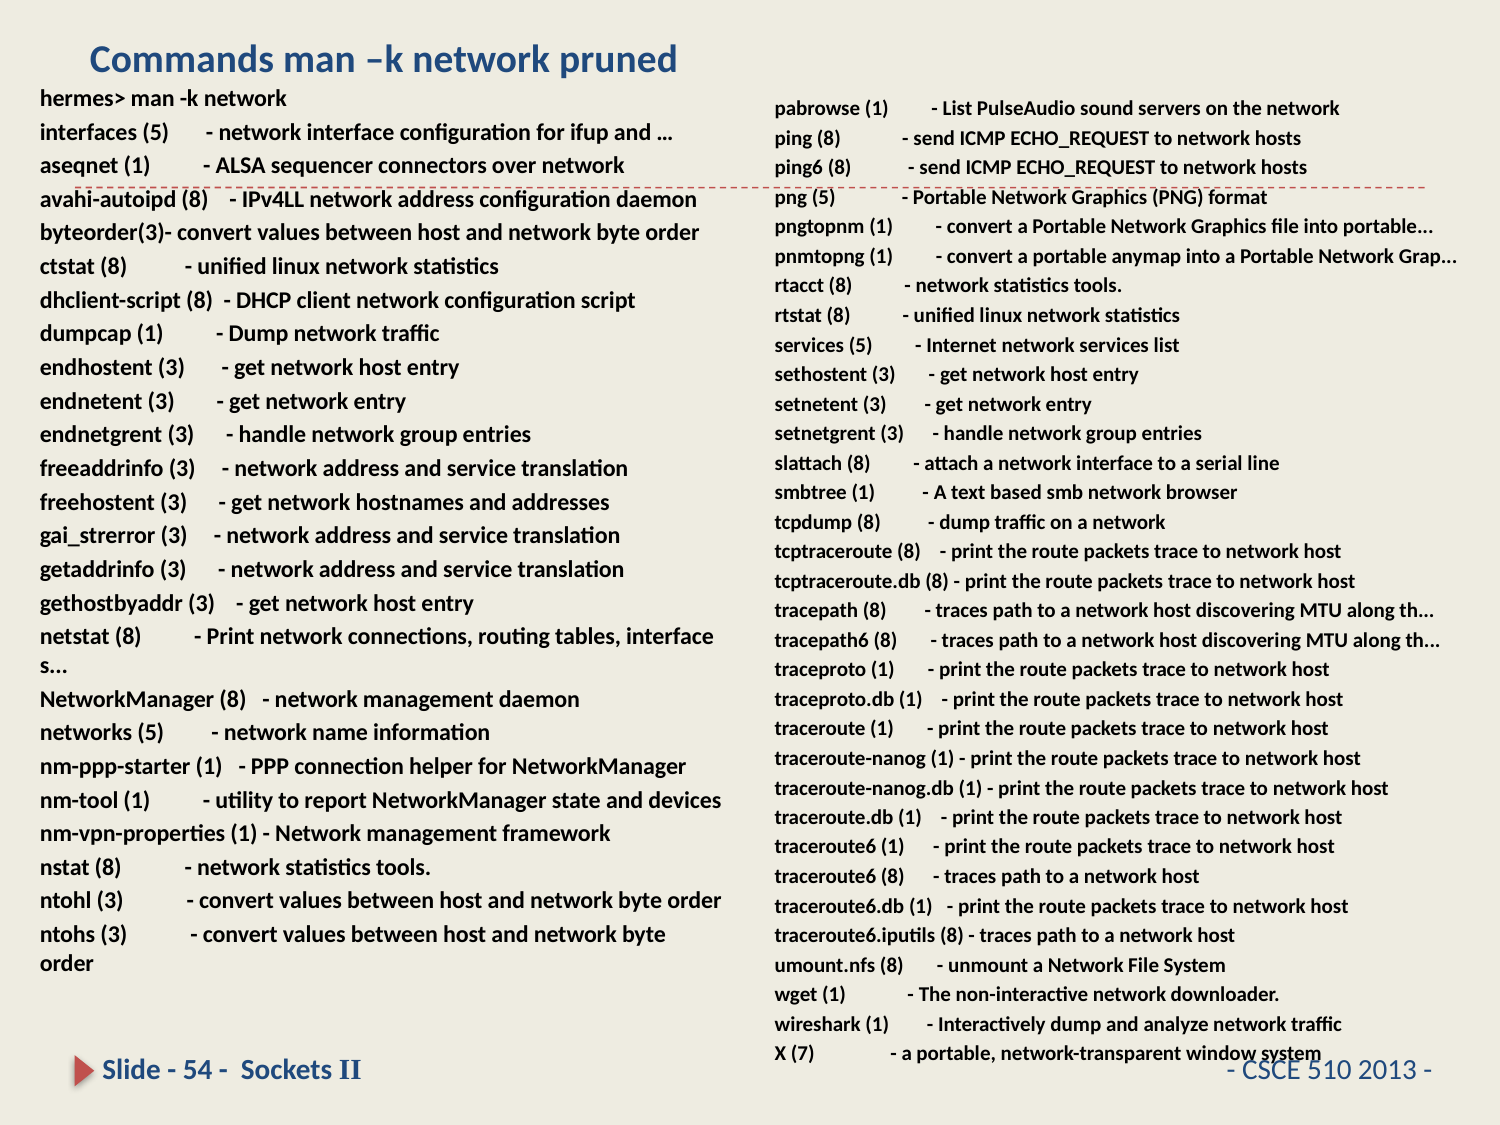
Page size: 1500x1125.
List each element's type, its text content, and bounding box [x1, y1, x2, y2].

slide_number Slide - 54 - Sockets II [87, 1042, 575, 1103]
list pabrowse (1) - List PulseAudio sound servers on the network ping (8) - send ICMP ECHO_REQUEST to network hosts ping6 (8) - send ICMP ECHO_REQUEST to network hosts png (5) - Portable Network Graphics (PNG) format pngtopnm (1) - convert a Portable Network Graphics file into portable... pnmtopng (1) - convert a portable anymap into a Portable Network Grap... rtacct (8) - network statistics tools. rtstat (8) - unified linux network statistics services (5) - Internet network services list sethostent (3) - get network host entry setnetent (3) - get network entry setnetgrent (3) - handle network group entries slattach (8) - attach a network interface to a serial line smbtree (1) - A text based smb network browser tcpdump (8) - dump traffic on a network tcptraceroute (8) - print the route packets trace to network host tcptraceroute.db (8) - print the route packets trace to network host tracepath (8) - traces path to a network host discovering MTU along th... tracepath6 (8) - traces path to a network host discovering MTU along th... traceproto (1) - print the route packets trace to network host traceproto.db (1) - print the route packets trace to network host traceroute (1) - print the route packets trace to network host traceroute-nanog (1) - print the route packets trace to network host traceroute-nanog.db (1) - print the route packets trace to network host traceroute.db (1) - print the route packets trace to network host traceroute6 (1) - print the route packets trace to network host traceroute6 (8) - traces path to a network host traceroute6.db (1) - print the route packets trace to network host traceroute6.iputils (8) - traces path to a network host umount.nfs (8) - unmount a Network File System wget (1) - The non-interactive network downloader. wireshark (1) - Interactively dump and analyze network traffic X (7) - a portable, network-transparent window system [759, 87, 1500, 1125]
list hermes> man -k network interfaces (5) - network interface configuration for ifup and … aseqnet (1) - ALSA sequencer connectors over network avahi-autoipd (8) - IPv4LL network address configuration daemon byteorder(3)- convert values between host and network byte order ctstat (8) - unified linux network statistics dhclient-script (8) - DHCP client network configuration script dumpcap (1) - Dump network traffic endhostent (3) - get network host entry endnetent (3) - get network entry endnetgrent (3) - handle network group entries freeaddrinfo (3) - network address and service translation freehostent (3) - get network hostnames and addresses gai_strerror (3) - network address and service translation getaddrinfo (3) - network address and service translation gethostbyaddr (3) - get network host entry netstat (8) - Print network connections, routing tables, interface s... NetworkManager (8) - network management daemon networks (5) - network name information nm-ppp-starter (1) - PPP connection helper for NetworkManager nm-tool (1) - utility to report NetworkManager state and devices nm-vpn-properties (1) - Network management framework nstat (8) - network statistics tools. ntohl (3) - convert values between host and network byte order ntohs (3) - convert values between host and network byte order [24, 75, 738, 1010]
title Commands man –k network pruned [75, 24, 1425, 88]
